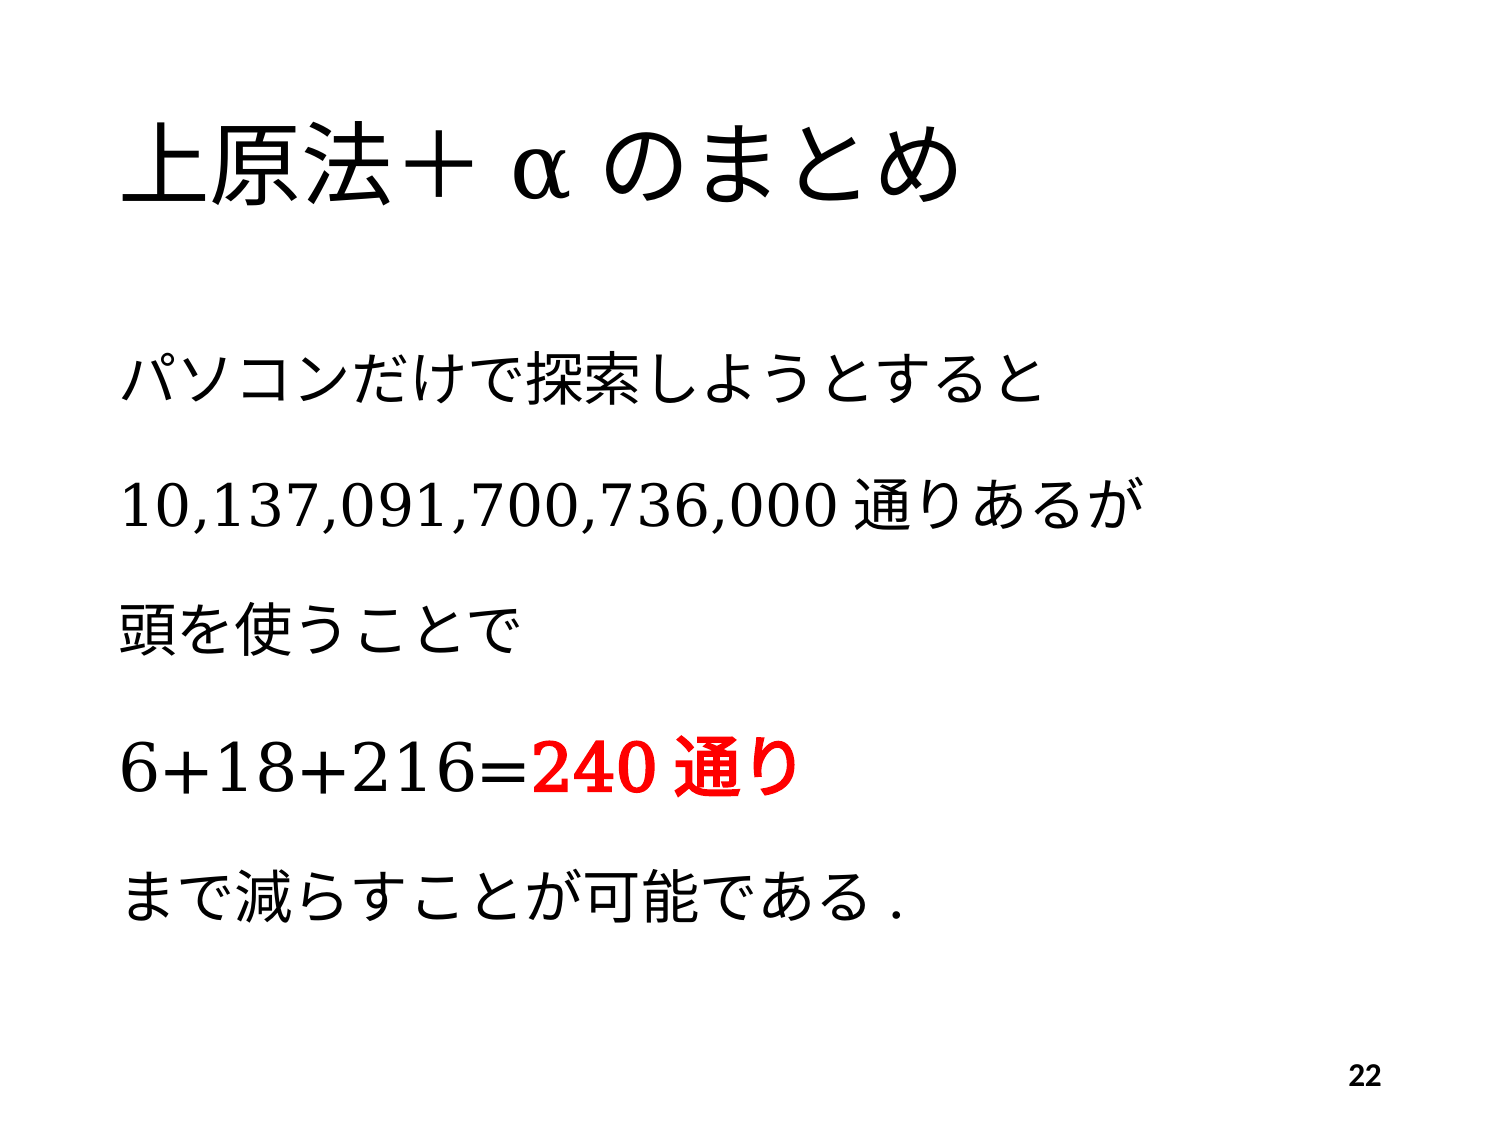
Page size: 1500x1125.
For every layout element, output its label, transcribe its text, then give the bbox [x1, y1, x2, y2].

title 上原法＋αのまとめ [103, 59, 1397, 278]
list パソコンだけで探索しようとすると 10,137,091,700,736,000通りあるが 頭を使うことで 6+18+216=240通り まで減らすことが可能である. [103, 299, 1397, 1014]
slide_number 22 [1059, 1042, 1397, 1103]
